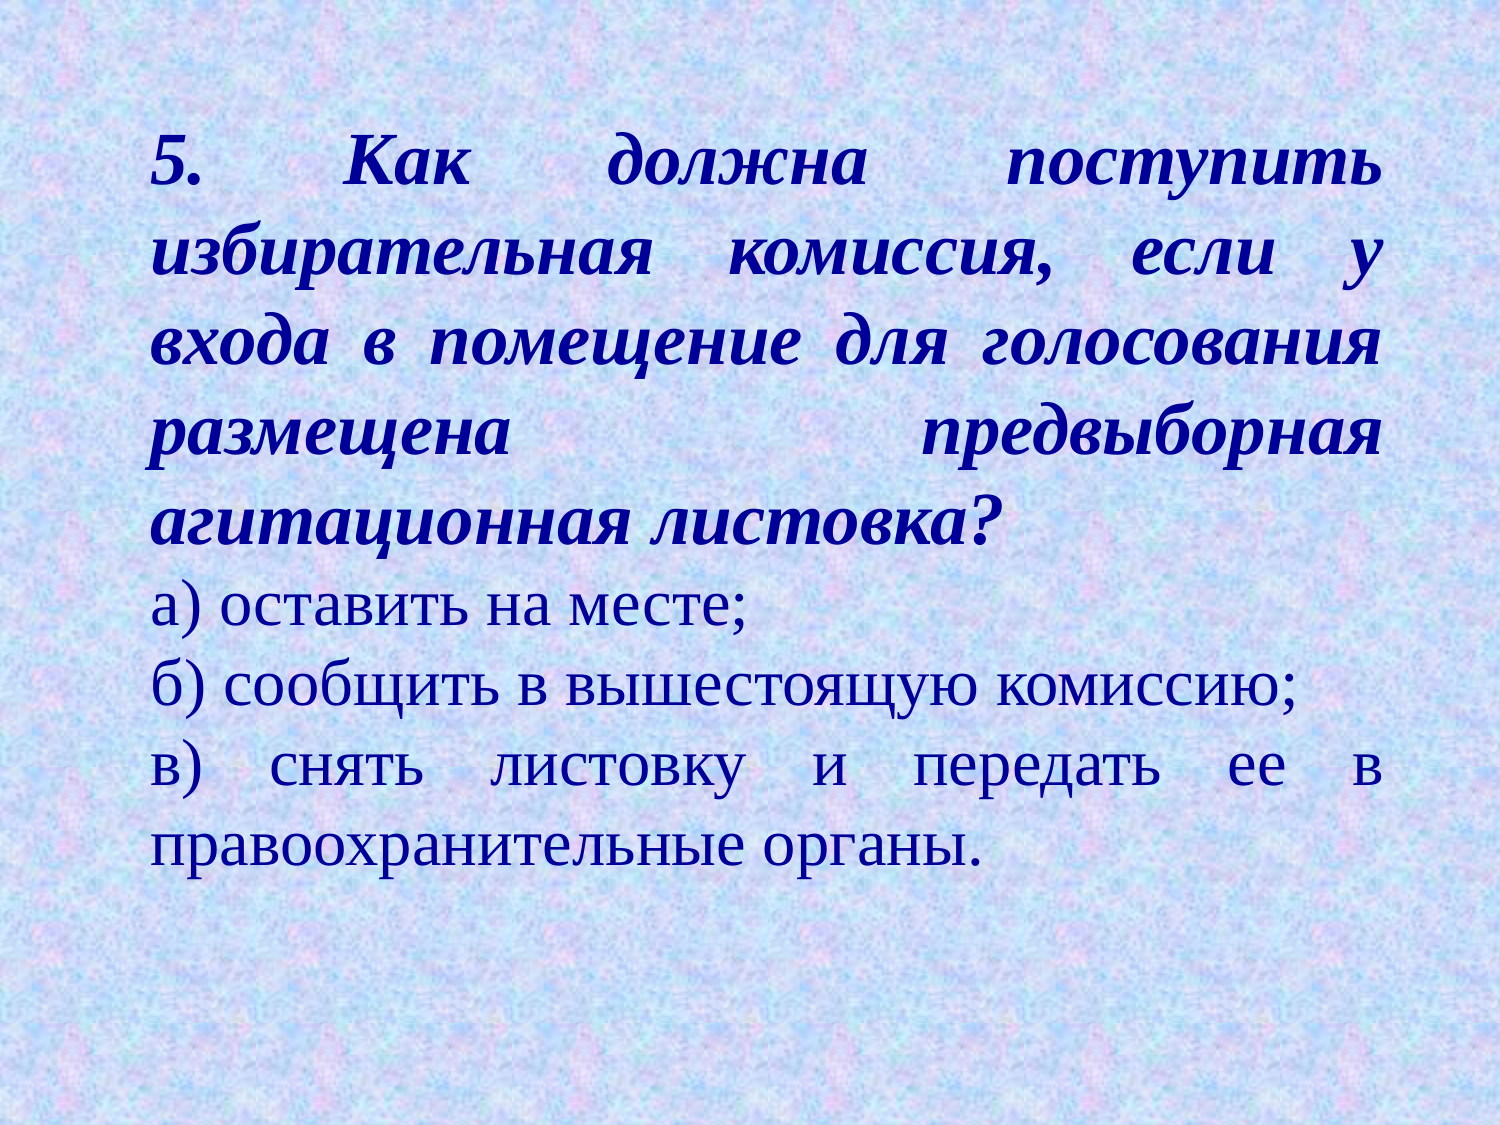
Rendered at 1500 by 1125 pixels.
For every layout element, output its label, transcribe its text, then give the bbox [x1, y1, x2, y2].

picture [0, 0, 1500, 1125]
text_box 5. Как должна поступить избирательная комиссия, если у входа в помещение для голосования размещена предвыборная агитационная листовка? а) оставить на месте; б) сообщить в вышестоящую комиссию; в) снять листовку и передать ее в правоохранительные органы. [135, 101, 1400, 887]
